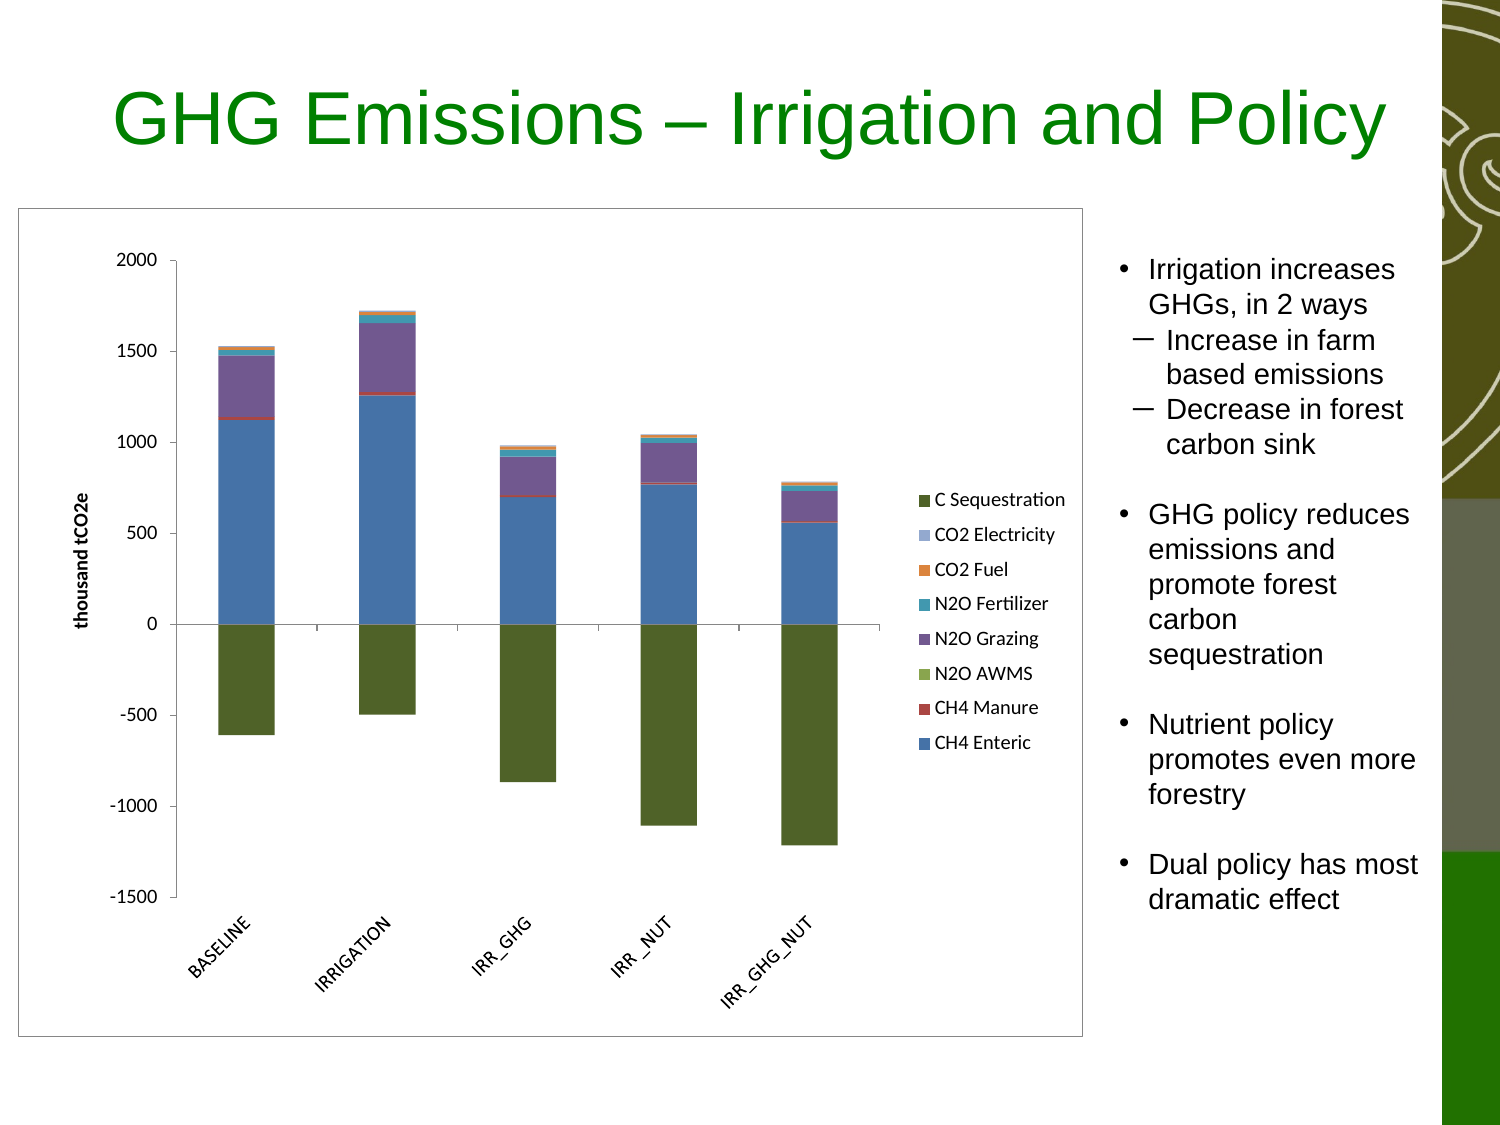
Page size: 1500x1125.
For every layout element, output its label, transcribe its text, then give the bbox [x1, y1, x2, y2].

title GHG Emissions – Irrigation and Policy [74, 44, 1426, 185]
text_box Irrigation increases GHGs, in 2 ways Increase in farm based emissions Decrease in forest carbon sink GHG policy reduces emissions and promote forest carbon sequestration Nutrient policy promotes even more forestry Dual policy has most dramatic effect [1104, 243, 1436, 958]
picture [1442, 0, 1500, 1125]
picture [17, 207, 1084, 1037]
